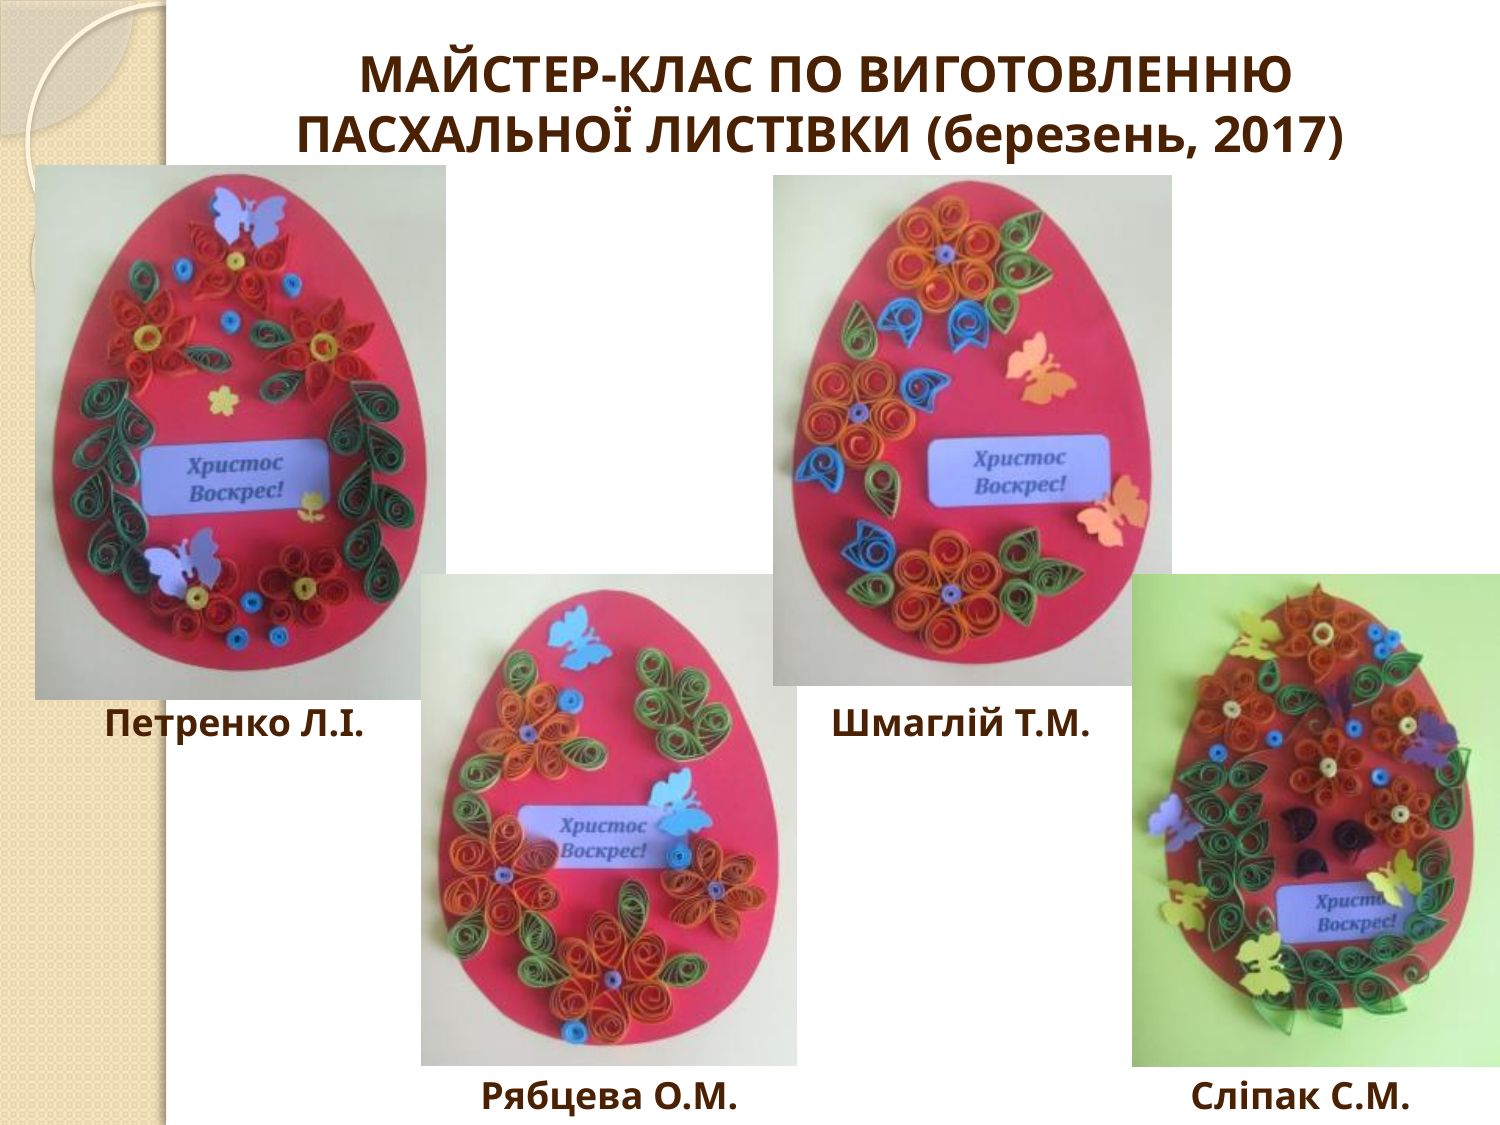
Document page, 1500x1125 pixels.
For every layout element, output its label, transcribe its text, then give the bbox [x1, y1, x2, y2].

text_box МАЙСТЕР-КЛАС ПО ВИГОТОВЛЕННЮ ПАСХАЛЬНОЇ ЛИСТІВКИ (березень, 2017) [187, 35, 1465, 170]
text_box Петренко Л.І. [35, 709, 414, 752]
text_box Рябцева О.М. [410, 1064, 809, 1125]
picture [34, 164, 1500, 1067]
text_box Шмаглій Т.М. [804, 697, 1125, 752]
text_box Сліпак С.М. [1101, 1064, 1500, 1125]
